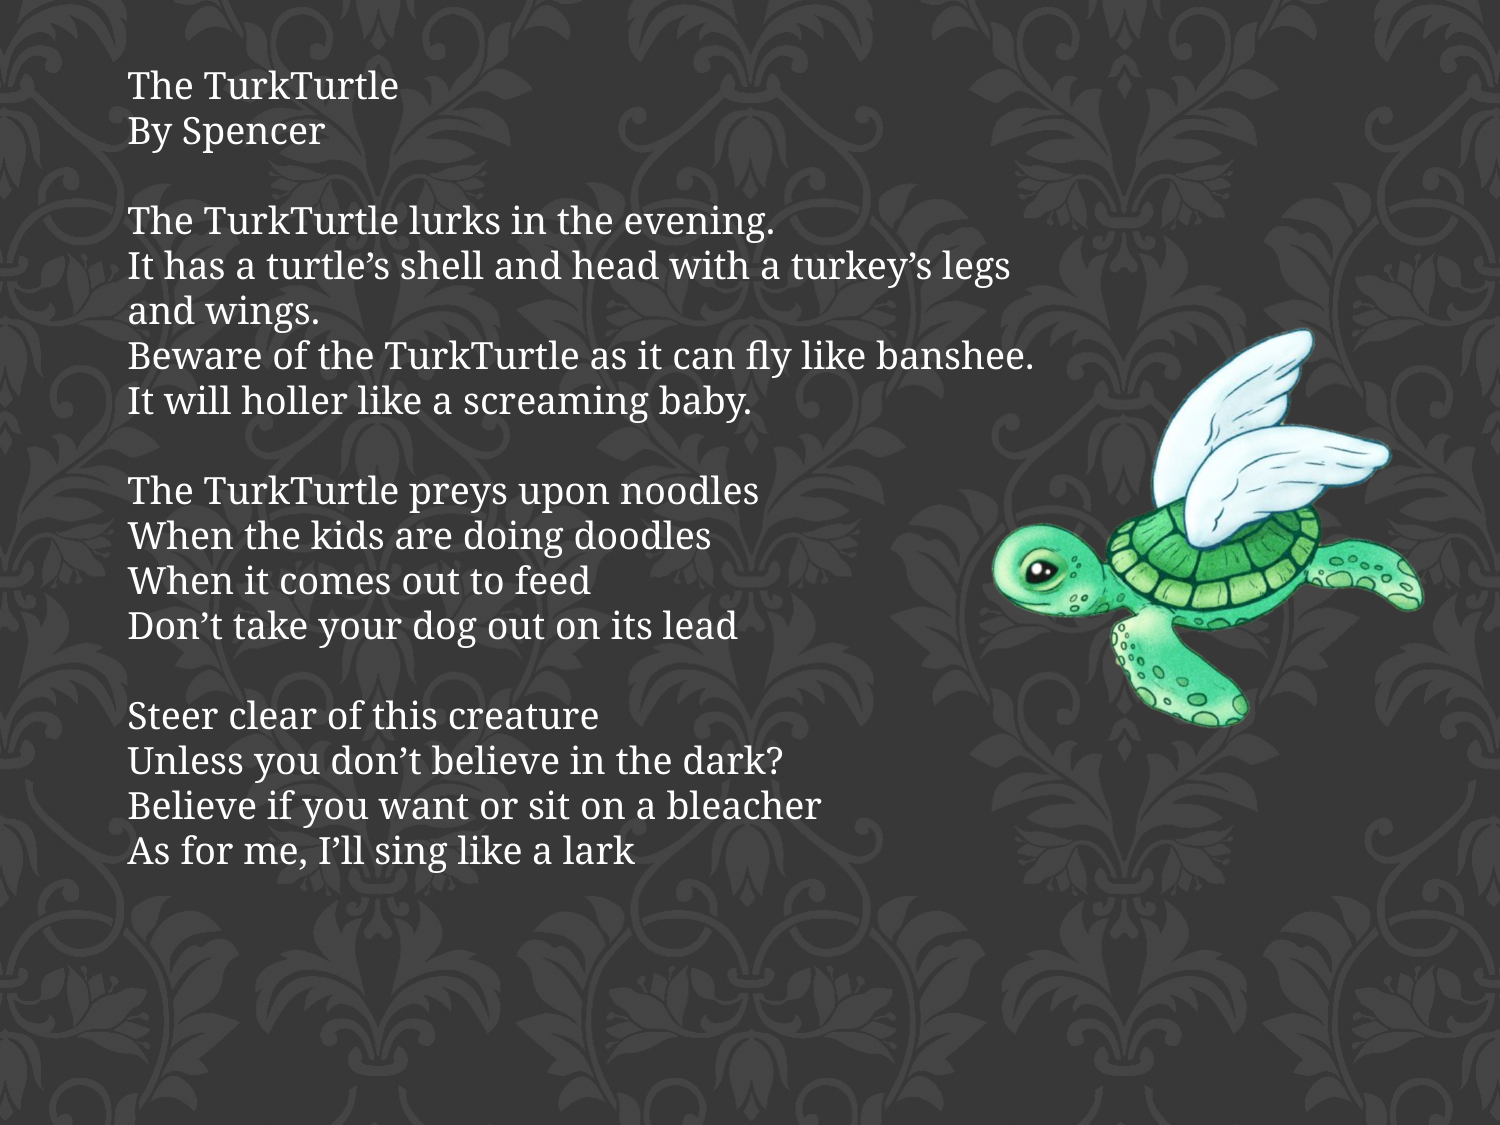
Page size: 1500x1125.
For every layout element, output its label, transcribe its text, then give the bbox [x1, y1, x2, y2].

picture [950, 307, 1453, 772]
text_box The TurkTurtle By Spencer The TurkTurtle lurks in the evening. It has a turtle’s shell and head with a turkey’s legs and wings. Beware of the TurkTurtle as it can fly like banshee. It will holler like a screaming baby. The TurkTurtle preys upon noodles When the kids are doing doodles When it comes out to feed Don’t take your dog out on its lead Steer clear of this creature Unless you don’t believe in the dark? Believe if you want or sit on a bleacher As for me, I’ll sing like a lark [112, 55, 1100, 1015]
